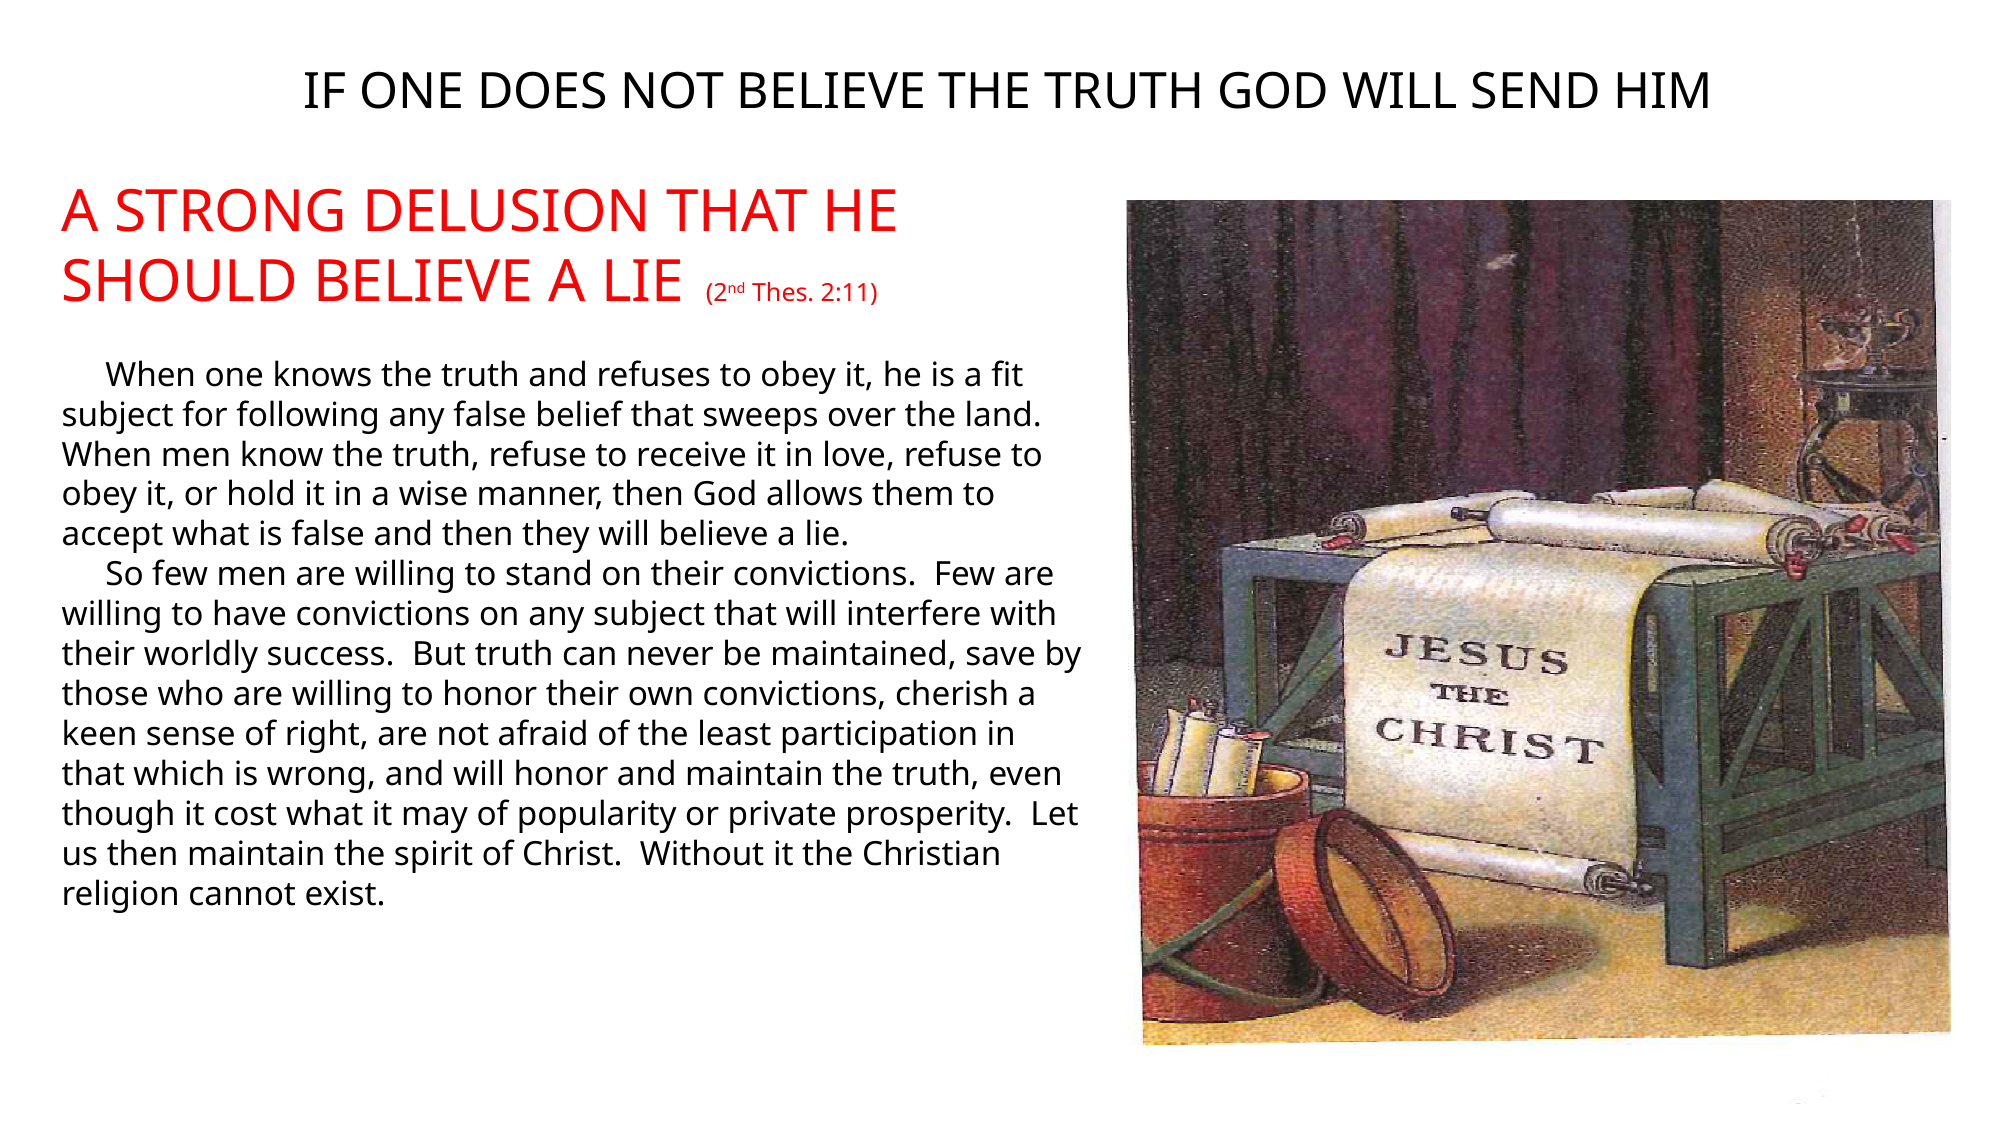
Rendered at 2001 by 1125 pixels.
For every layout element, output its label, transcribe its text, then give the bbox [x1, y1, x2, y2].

text_box IF ONE DOES NOT BELIEVE THE TRUTH GOD WILL SEND HIM [65, 51, 1952, 126]
picture [1126, 199, 1952, 1111]
text_box A STRONG DELUSION THAT HE SHOULD BELIEVE A LIE (2nd Thes. 2:11) When one knows the truth and refuses to obey it, he is a fit subject for following any false belief that sweeps over the land. When men know the truth, refuse to receive it in love, refuse to obey it, or hold it in a wise manner, then God allows them to accept what is false and then they will believe a lie. So few men are willing to stand on their convictions. Few are willing to have convictions on any subject that will interfere with their worldly success. But truth can never be maintained, save by those who are willing to honor their own convictions, cherish a keen sense of right, are not afraid of the least participation in that which is wrong, and will honor and maintain the truth, even though it cost what it may of popularity or private prosperity. Let us then maintain the spirit of Christ. Without it the Christian religion cannot exist. [46, 165, 1100, 920]
